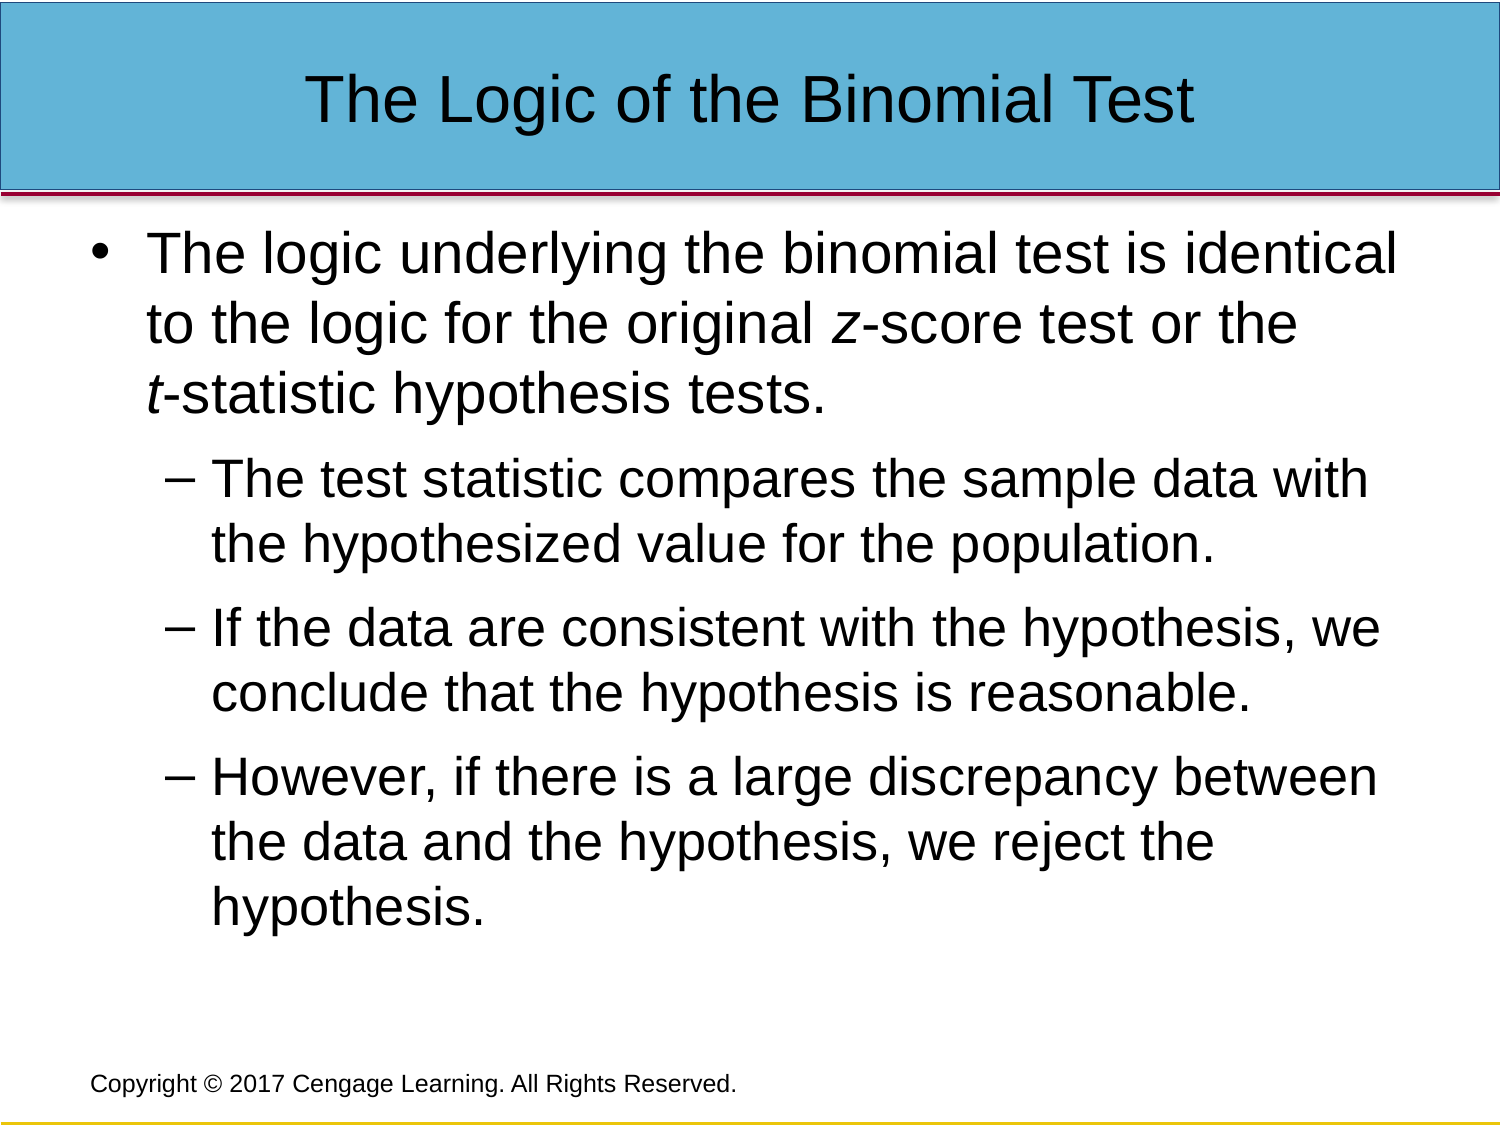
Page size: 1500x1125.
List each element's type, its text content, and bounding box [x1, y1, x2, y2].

list The logic underlying the binomial test is identical to the logic for the original z‑score test or the t‑statistic hypothesis tests. The test statistic compares the sample data with the hypothesized value for the population. If the data are consistent with the hypothesis, we conclude that the hypothesis is reasonable. However, if there is a large discrepancy between the data and the hypothesis, we reject the hypothesis. [75, 207, 1425, 1025]
footer Copyright © 2017 Cengage Learning. All Rights Reserved. [75, 1052, 800, 1113]
title The Logic of the Binomial Test [0, 2, 1500, 190]
